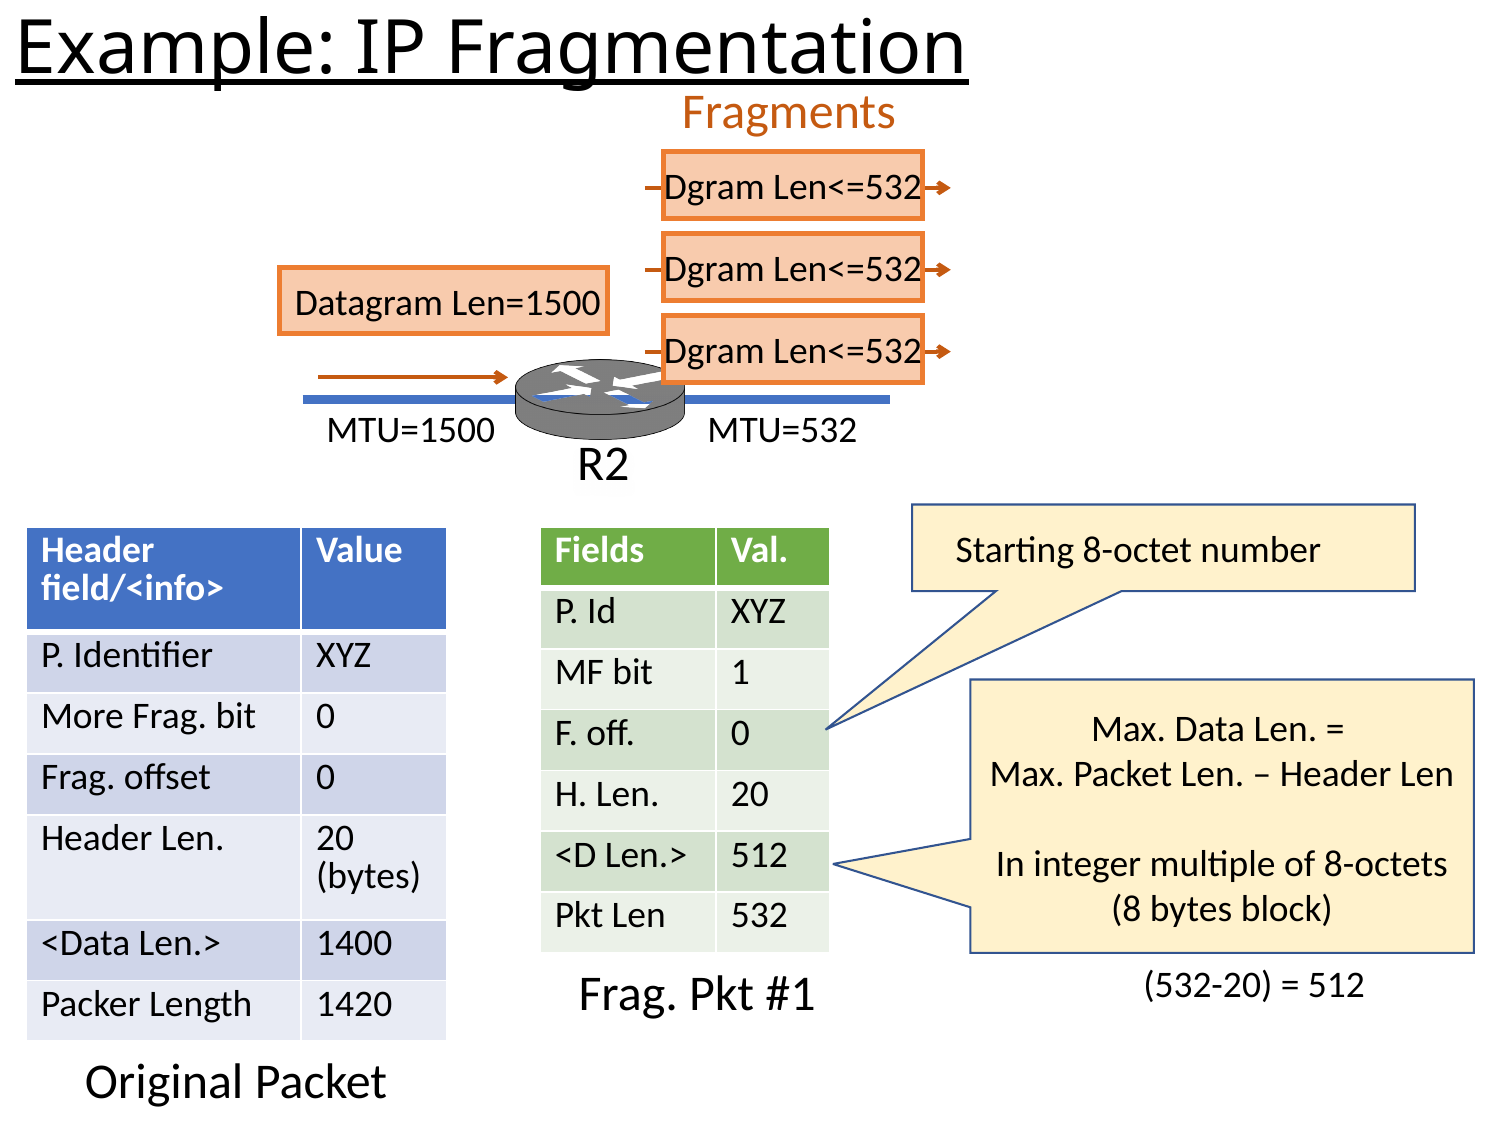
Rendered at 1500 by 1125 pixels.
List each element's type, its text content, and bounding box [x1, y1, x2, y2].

table_cell P. Identifier [27, 635, 300, 692]
table_cell F. off. [541, 710, 715, 770]
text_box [644, 151, 951, 219]
text_box Original Packet [70, 1041, 403, 1116]
table_header Header field/<info> [27, 528, 300, 629]
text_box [277, 267, 618, 378]
text_box MTU=532 [692, 400, 873, 458]
table_cell <D Len.> [541, 832, 715, 891]
text_box Frag. Pkt #1 [563, 952, 831, 1028]
table_header Val. [717, 528, 829, 585]
table_cell More Frag. bit [27, 694, 300, 753]
table_cell 20 [717, 771, 829, 830]
text_box Max. Data Len. = Max. Packet Len. – Header Len In integer multiple of 8-octets (8 bytes block) [832, 678, 1475, 954]
table_cell 0 [302, 755, 446, 814]
table_cell 512 [717, 832, 829, 891]
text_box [644, 315, 951, 383]
table_cell H. Len. [541, 771, 715, 830]
table_header Value [302, 528, 446, 629]
table_cell <Data Len.> [27, 921, 300, 980]
table_cell Frag. offset [27, 755, 300, 814]
table_cell 1420 [302, 981, 446, 1040]
table_cell P. Id [541, 591, 715, 648]
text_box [644, 233, 951, 301]
table_cell Packer Length [27, 981, 300, 1040]
table_header Fields [541, 528, 715, 585]
table_cell Header Len. [27, 816, 300, 919]
table_cell 532 [717, 893, 829, 952]
table_cell 1400 [302, 921, 446, 980]
text_box R2 [562, 440, 645, 498]
text_box Fragments [667, 108, 911, 146]
table_cell 1 [717, 650, 829, 709]
table_cell MF bit [541, 650, 715, 709]
text_box (532-20) = 512 [1128, 952, 1381, 1013]
table_cell 0 [717, 710, 829, 770]
text_box Starting 8-octet number [940, 517, 1337, 578]
text_box Example: IP Fragmentation [0, 1, 1359, 108]
table_cell 20 (bytes) [302, 816, 446, 919]
table_cell 0 [302, 694, 446, 753]
text_box MTU=1500 [311, 400, 511, 458]
table_cell XYZ [717, 591, 829, 648]
table_cell Pkt Len [541, 893, 715, 952]
text_box [824, 503, 1416, 731]
picture [515, 359, 685, 440]
table_cell XYZ [302, 635, 446, 692]
